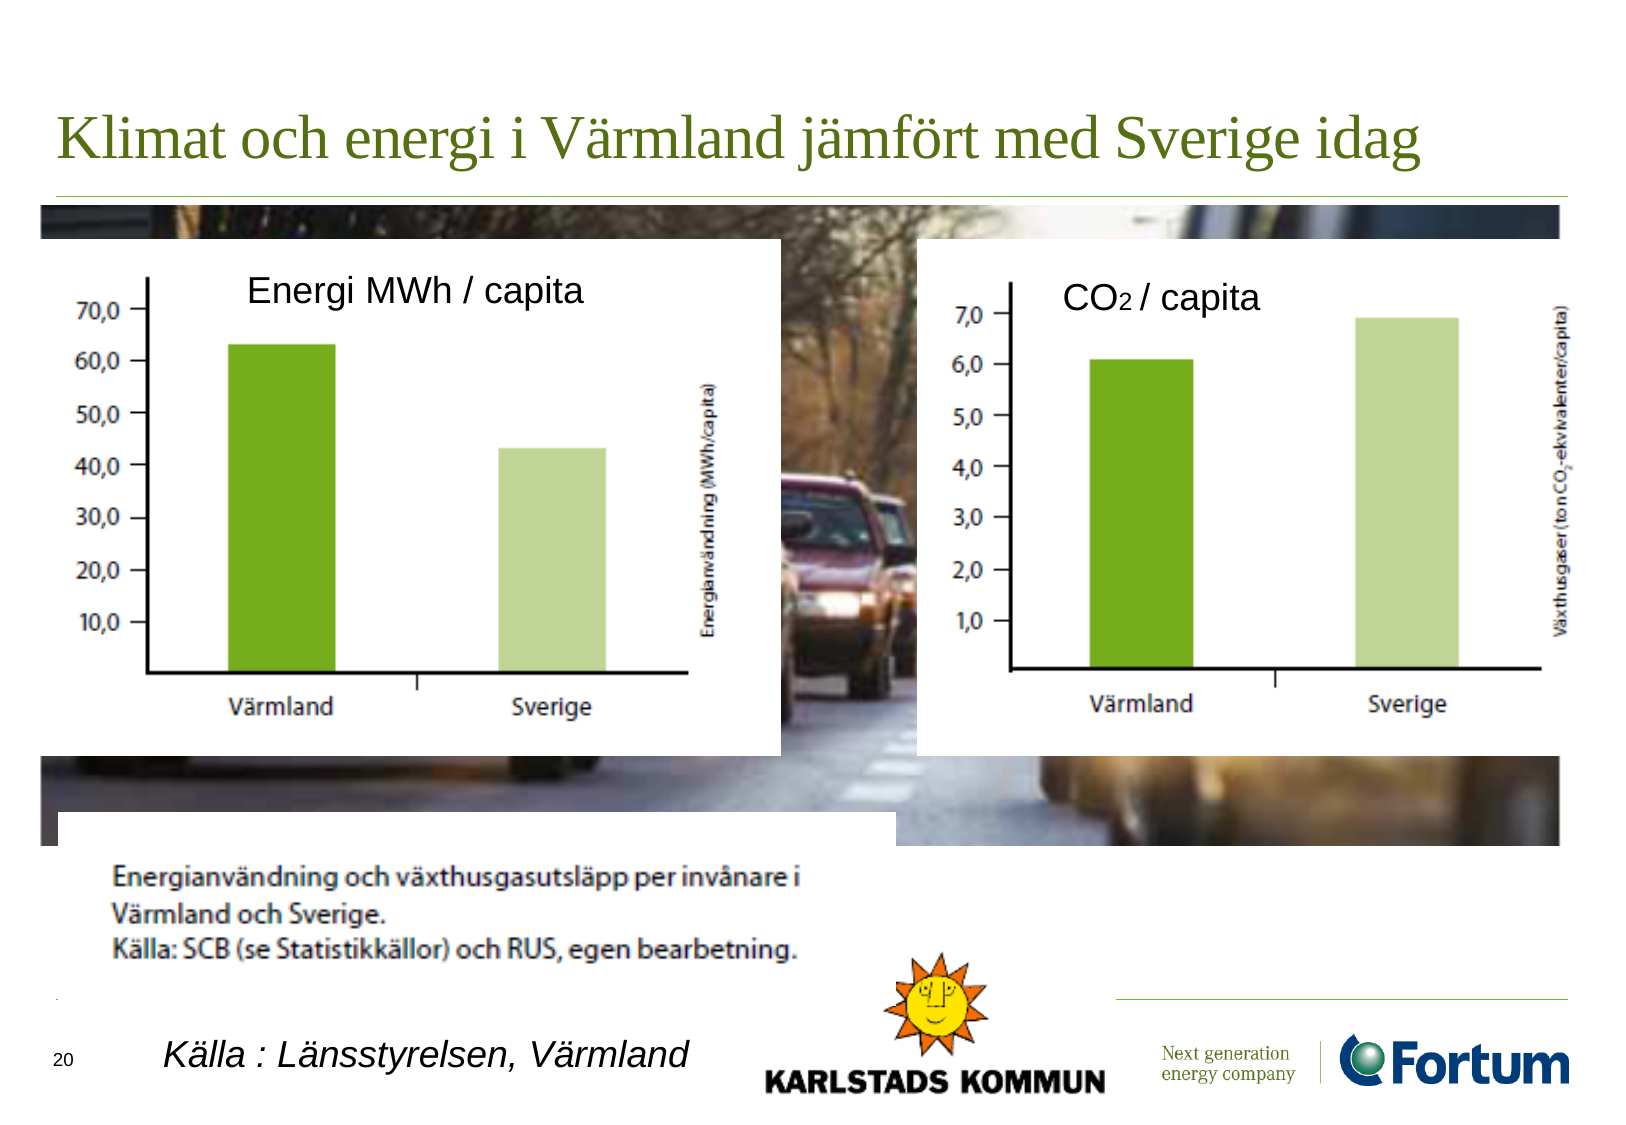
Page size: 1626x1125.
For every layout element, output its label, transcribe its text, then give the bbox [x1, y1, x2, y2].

picture [1162, 1034, 1569, 1086]
picture [30, 204, 1608, 1102]
slide_number 20 [52, 1046, 116, 1071]
text_box Källa : Länsstyrelsen, Värmland [148, 1022, 704, 1083]
title Klimat och energi i Värmland jämfört med Sverige idag [56, 42, 1569, 173]
